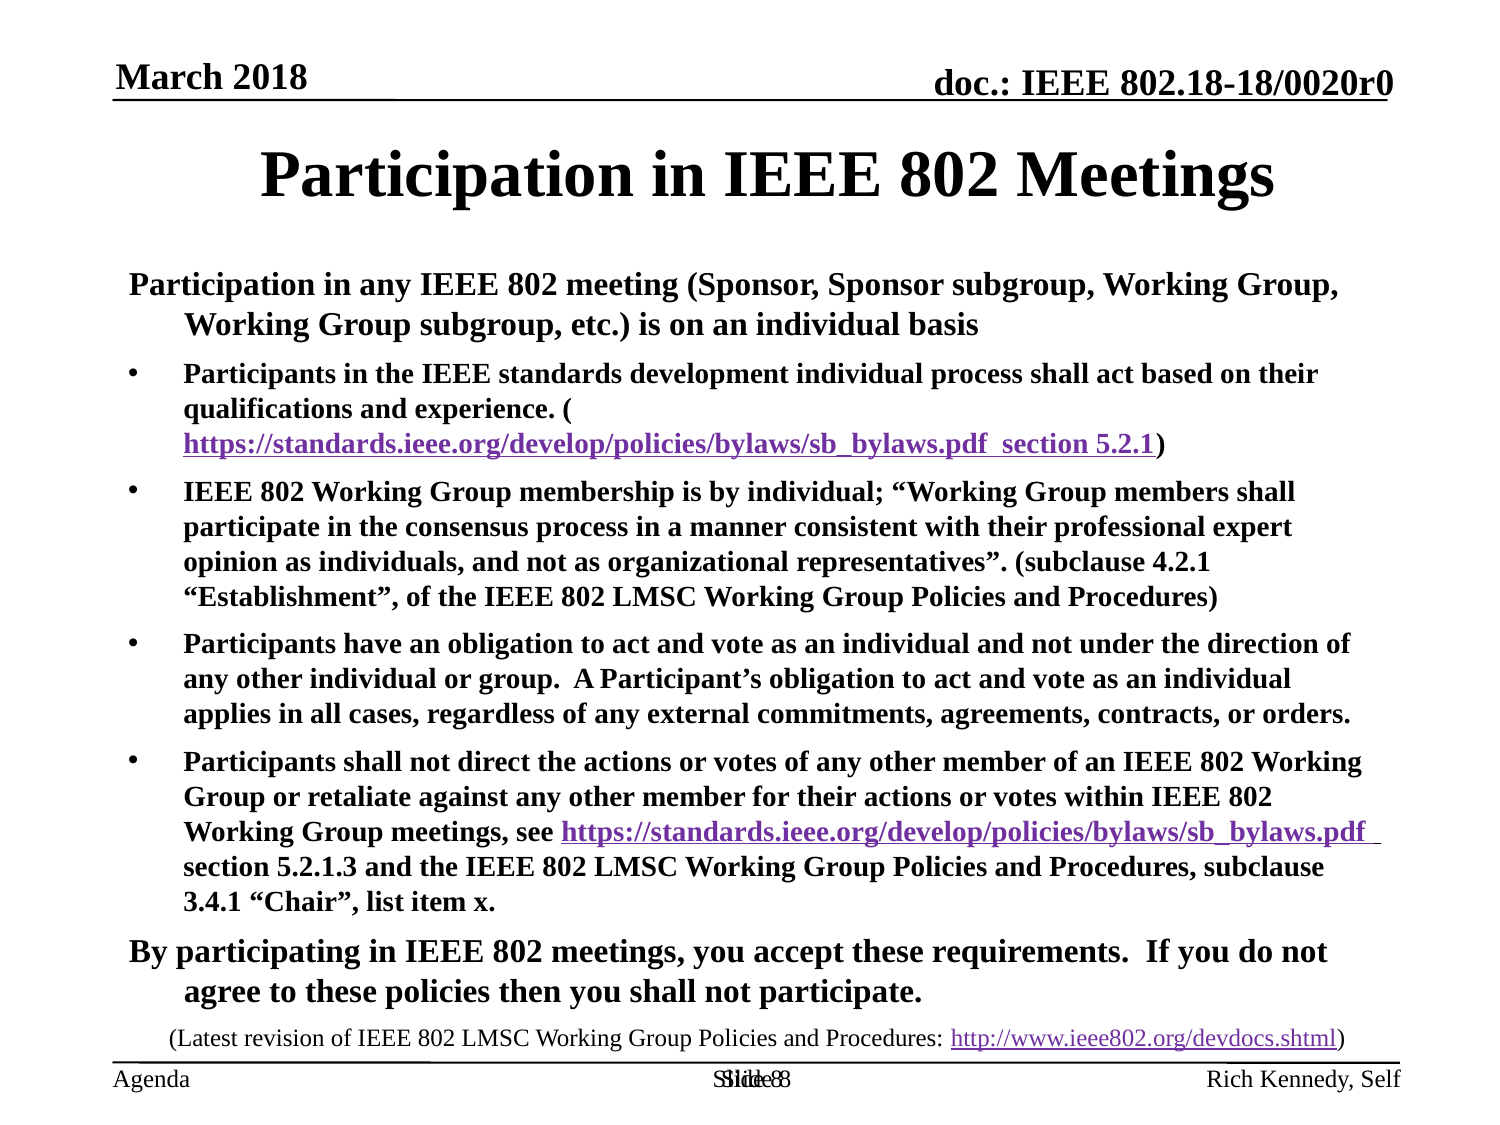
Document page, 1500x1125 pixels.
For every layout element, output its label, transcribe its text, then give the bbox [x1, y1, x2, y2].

slide_number Slide 8 [712, 1061, 800, 1123]
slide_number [115, 51, 424, 98]
text_box Participation in IEEE 802 Meetings [112, 74, 1425, 266]
text_box Participation in any IEEE 802 meeting (Sponsor, Sponsor subgroup, Working Group, Working Group subgroup, etc.) is on an individual basis Participants in the IEEE standards development individual process shall act based on their qualifications and experience. (https://standards.ieee.org/develop/policies/bylaws/sb_bylaws.pdf section 5.2.1) IEEE 802 Working Group membership is by individual; “Working Group members shall participate in the consensus process in a manner consistent with their professional expert opinion as individuals, and not as organizational representatives”. (subclause 4.2.1 “Establishment”, of the IEEE 802 LMSC Working Group Policies and Procedures) Participants have an obligation to act and vote as an individual and not under the direction of any other individual or group. A Participant’s obligation to act and vote as an individual applies in all cases, regardless of any external commitments, agreements, contracts, or orders. Participants shall not direct the actions or votes of any other member of an IEEE 802 Working Group or retaliate against any other member for their actions or votes within IEEE 802 Working Group meetings, see https://standards.ieee.org/develop/policies/bylaws/sb_bylaws.pdf section 5.2.1.3 and the IEEE 802 LMSC Working Group Policies and Procedures, subclause 3.4.1 “Chair”, list item x. By participating in IEEE 802 meetings, you accept these requirements. If you do not agree to these policies then you shall not participate. (Latest revision of IEEE 802 LMSC Working Group Policies and Procedures: http://www.ieee802.org/devdocs.shtml) [112, 254, 1400, 1013]
footer Rich Kennedy, Self [878, 1061, 1402, 1093]
